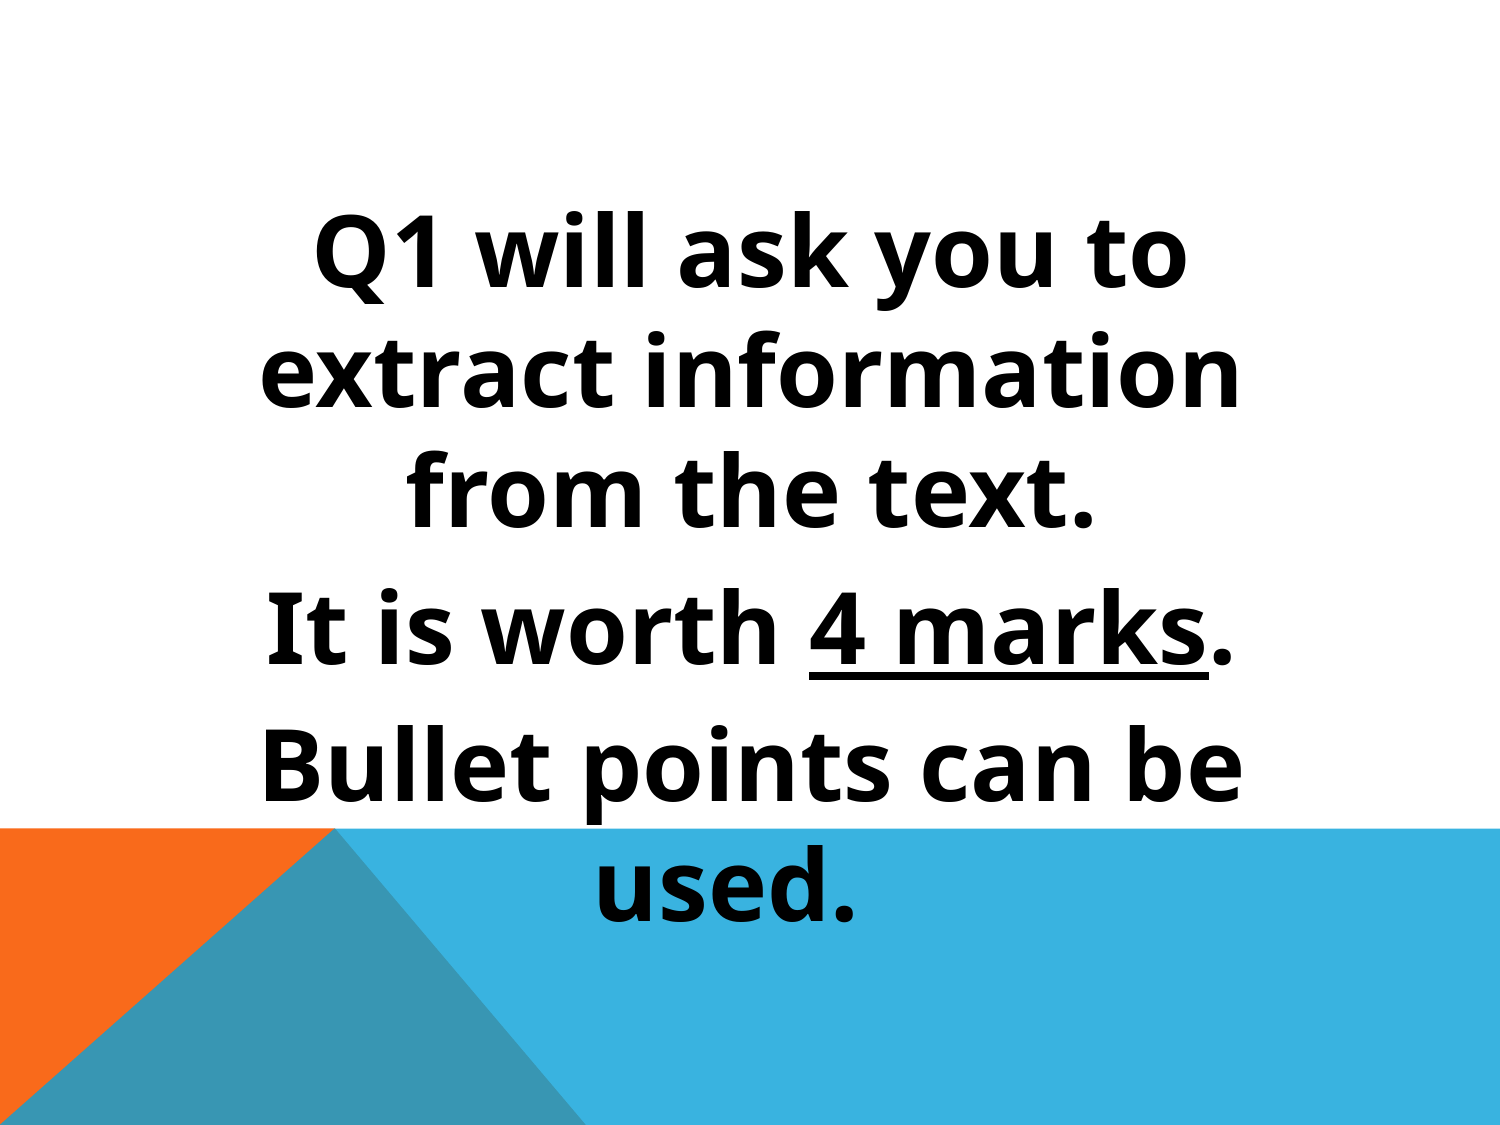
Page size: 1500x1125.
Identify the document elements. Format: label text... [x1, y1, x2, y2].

list Q1 will ask you to extract information from the text. It is worth 4 marks. Bullet points can be used. [135, 180, 1369, 768]
